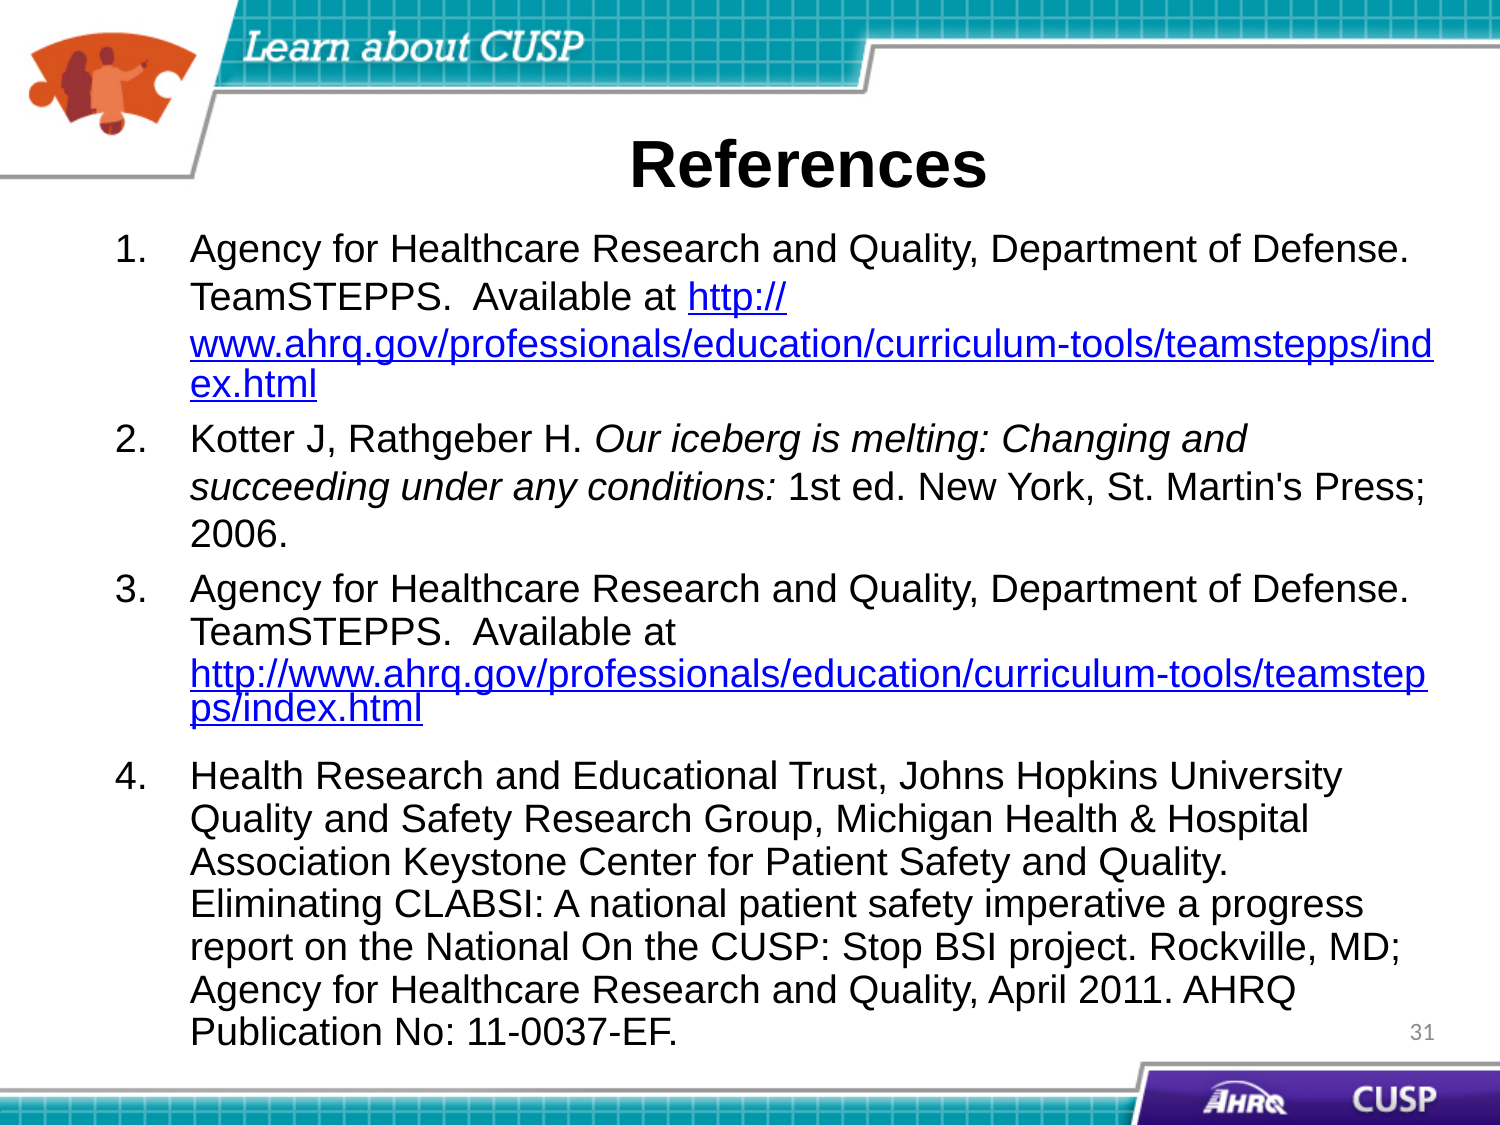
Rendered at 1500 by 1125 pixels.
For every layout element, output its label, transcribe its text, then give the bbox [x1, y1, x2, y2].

slide_number 31 [1100, 999, 1450, 1060]
picture [0, 0, 1500, 1125]
title References [134, 106, 1485, 216]
list Agency for Healthcare Research and Quality, Department of Defense. TeamSTEPPS. Available at http://www.ahrq.gov/professionals/education/curriculum-tools/teamstepps/index.html Kotter J, Rathgeber H. Our iceberg is melting: Changing and succeeding under any conditions: 1st ed. New York, St. Martin's Press; 2006. Agency for Healthcare Research and Quality, Department of Defense. TeamSTEPPS. Available at http://www.ahrq.gov/professionals/education/curriculum-tools/teamstepps/index.html Health Research and Educational Trust, Johns Hopkins University Quality and Safety Research Group, Michigan Health & Hospital Association Keystone Center for Patient Safety and Quality. Eliminating CLABSI: A national patient safety imperative a progress report on the National On the CUSP: Stop BSI project. Rockville, MD; Agency for Healthcare Research and Quality, April 2011. AHRQ Publication No: 11-0037-EF. [99, 215, 1450, 1016]
